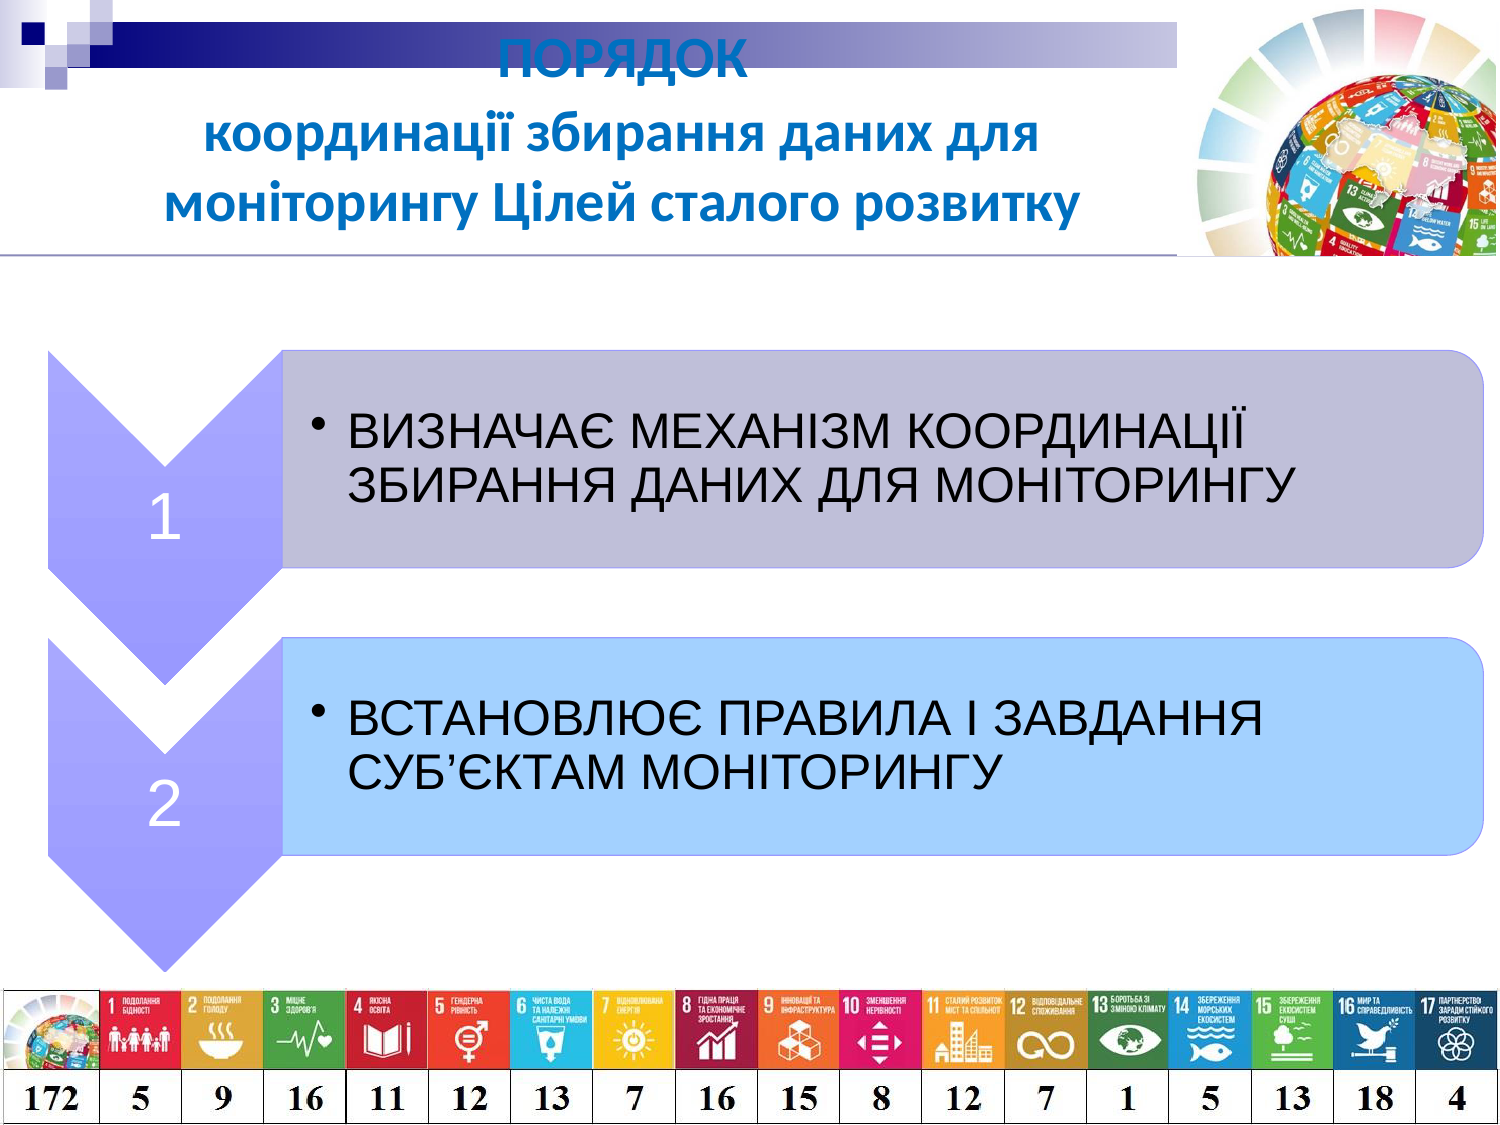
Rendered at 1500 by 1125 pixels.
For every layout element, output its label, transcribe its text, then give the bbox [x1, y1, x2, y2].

text_box ПОРЯДОК координації збирання даних для моніторингу Цілей сталого розвитку [41, 11, 1177, 241]
picture [1177, 0, 1496, 256]
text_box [47, 349, 1484, 973]
picture [0, 988, 1500, 1125]
